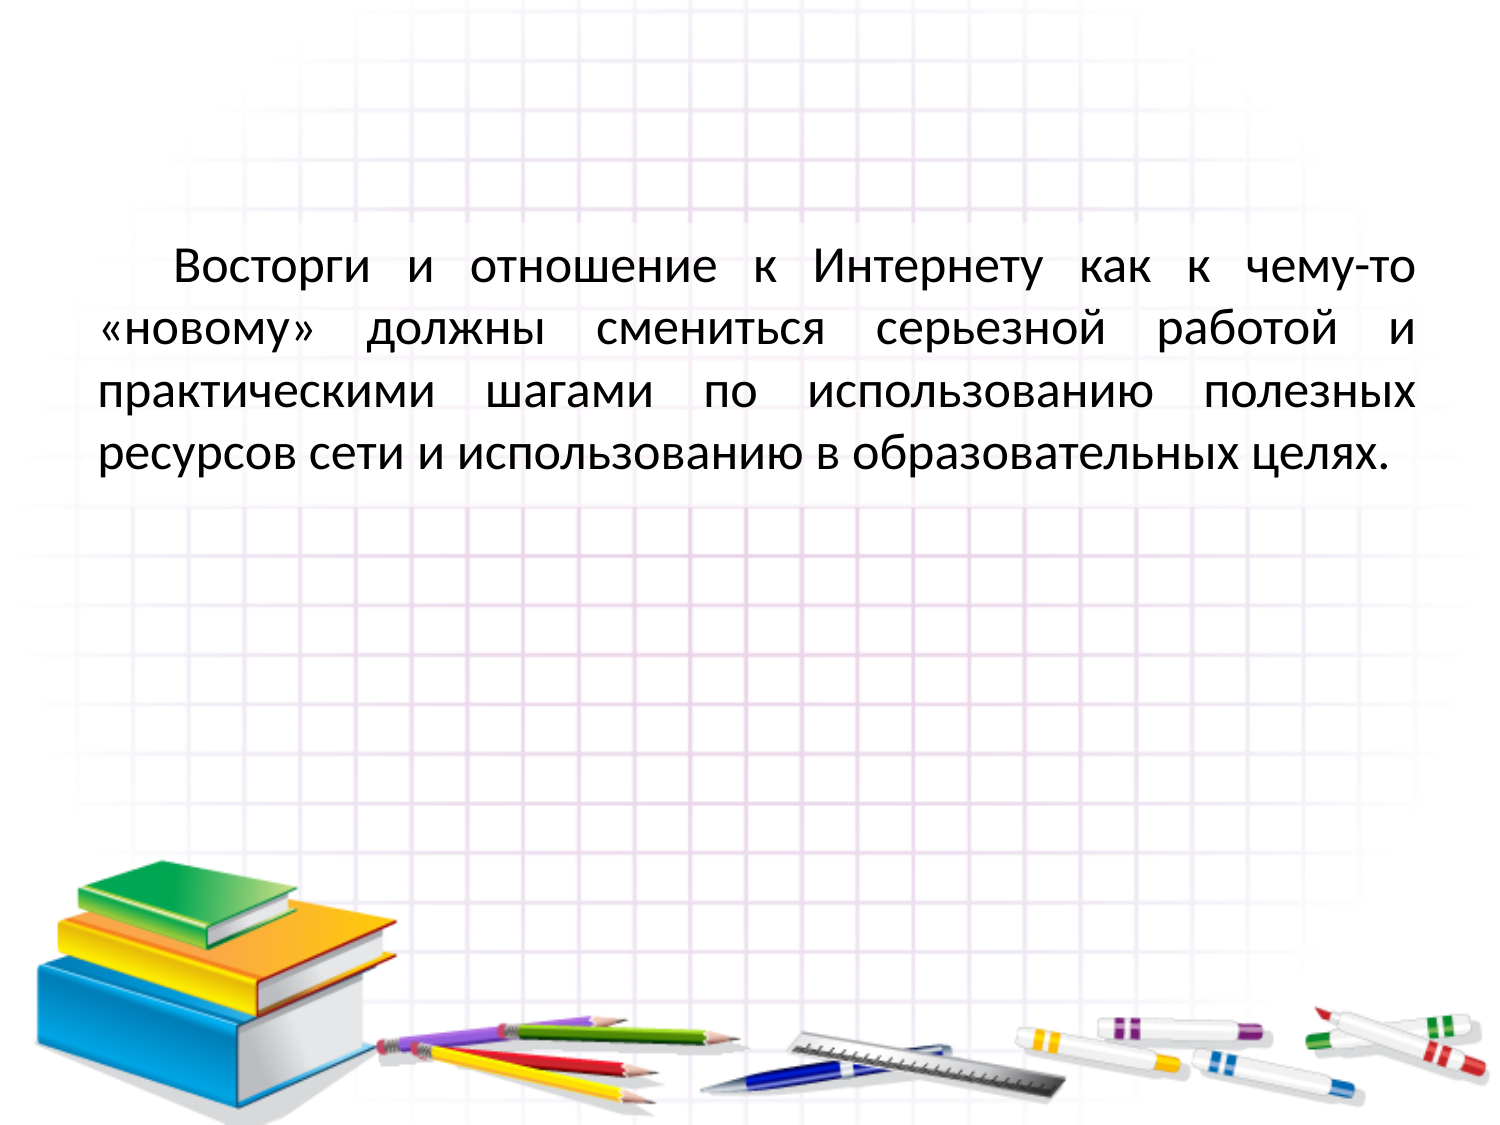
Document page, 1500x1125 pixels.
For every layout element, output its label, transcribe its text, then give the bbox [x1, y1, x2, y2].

list Восторги и отношение к Интернету как к чему-то «новому» должны смениться серьезной работой и практическими шагами по использованию полезных ресурсов сети и использованию в образовательных целях. [82, 222, 1432, 508]
picture [0, 0, 1500, 1125]
